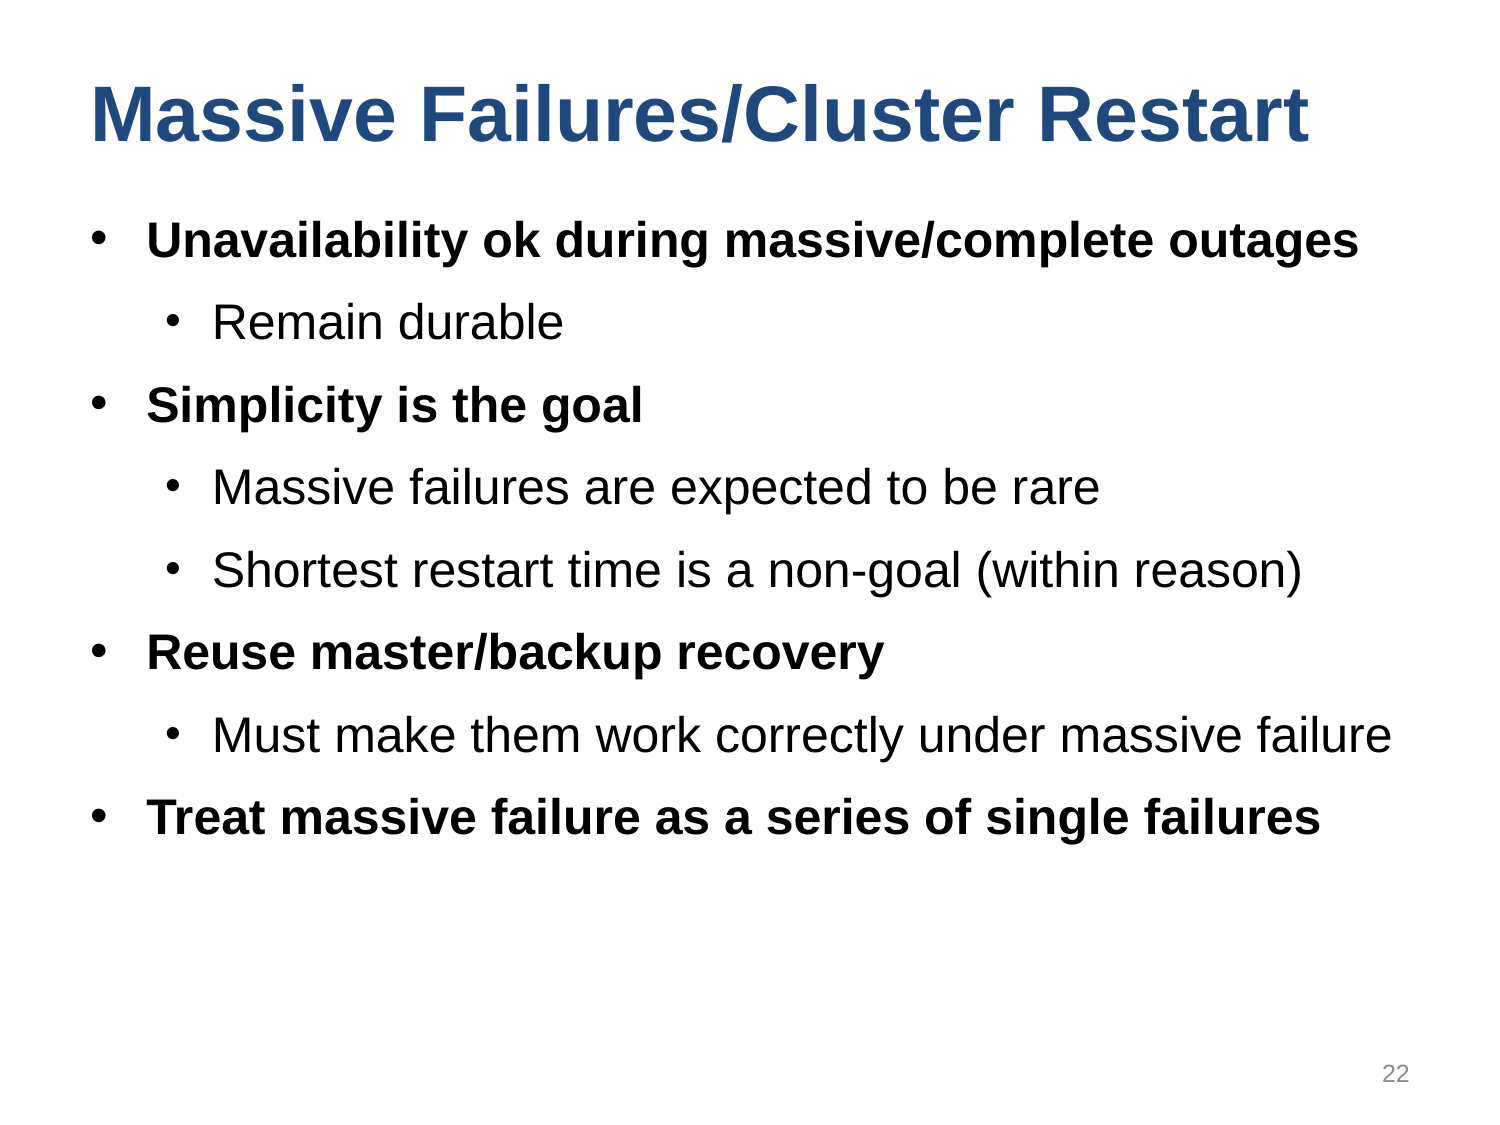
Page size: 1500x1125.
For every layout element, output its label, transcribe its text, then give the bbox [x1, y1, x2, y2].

list Unavailability ok during massive/complete outages Remain durable Simplicity is the goal Massive failures are expected to be rare Shortest restart time is a non-goal (within reason) Reuse master/backup recovery Must make them work correctly under massive failure Treat massive failure as a series of single failures [75, 200, 1425, 1005]
title Massive Failures/Cluster Restart [75, 45, 1425, 175]
slide_number 22 [1074, 1042, 1425, 1103]
